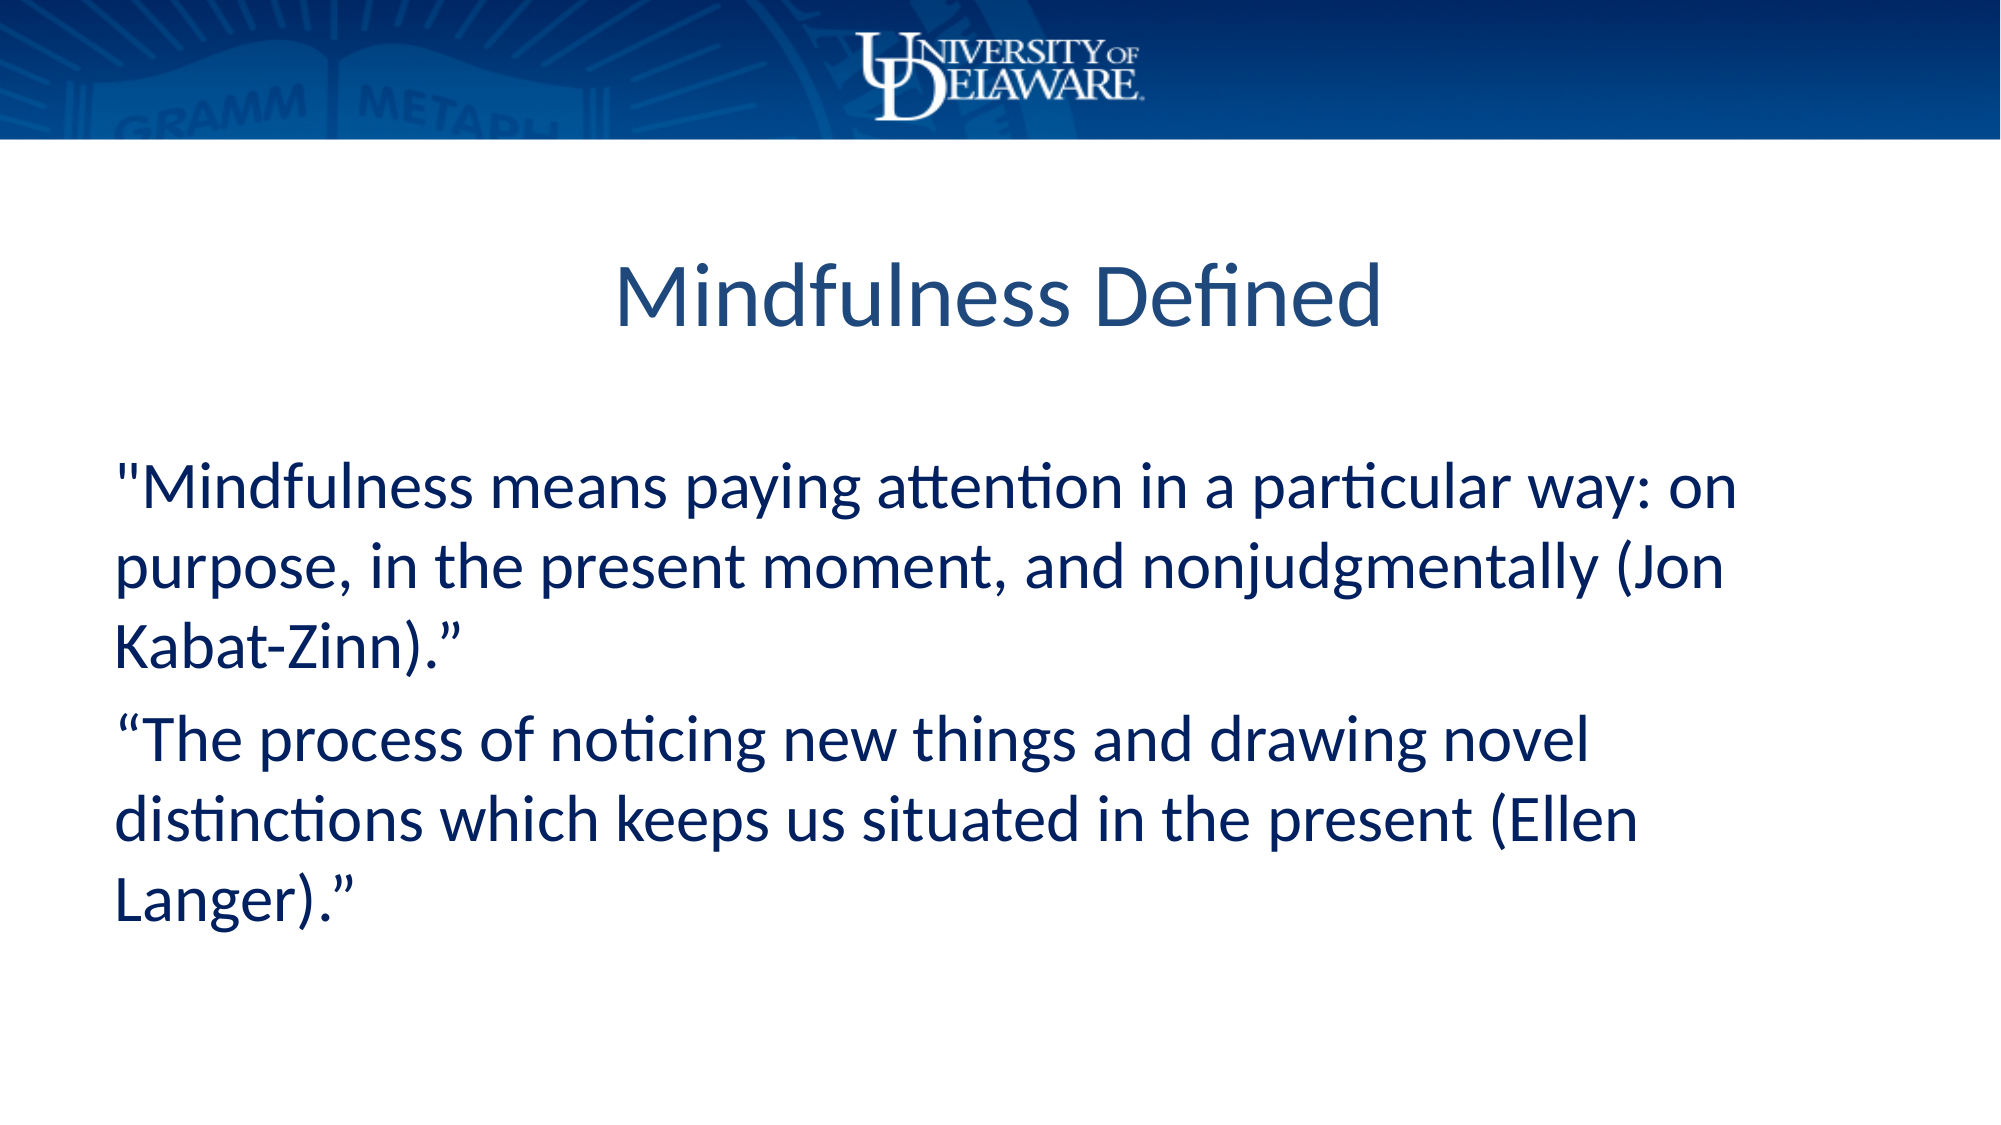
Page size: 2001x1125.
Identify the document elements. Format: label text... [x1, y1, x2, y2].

list "Mindfulness means paying attention in a particular way: on purpose, in the present moment, and nonjudgmentally (Jon Kabat-Zinn).” “The process of noticing new things and drawing novel distinctions which keeps us situated in the present (Ellen Langer).” [99, 434, 1900, 1005]
title Mindfulness Defined [99, 186, 1900, 394]
picture [0, 0, 2001, 1125]
